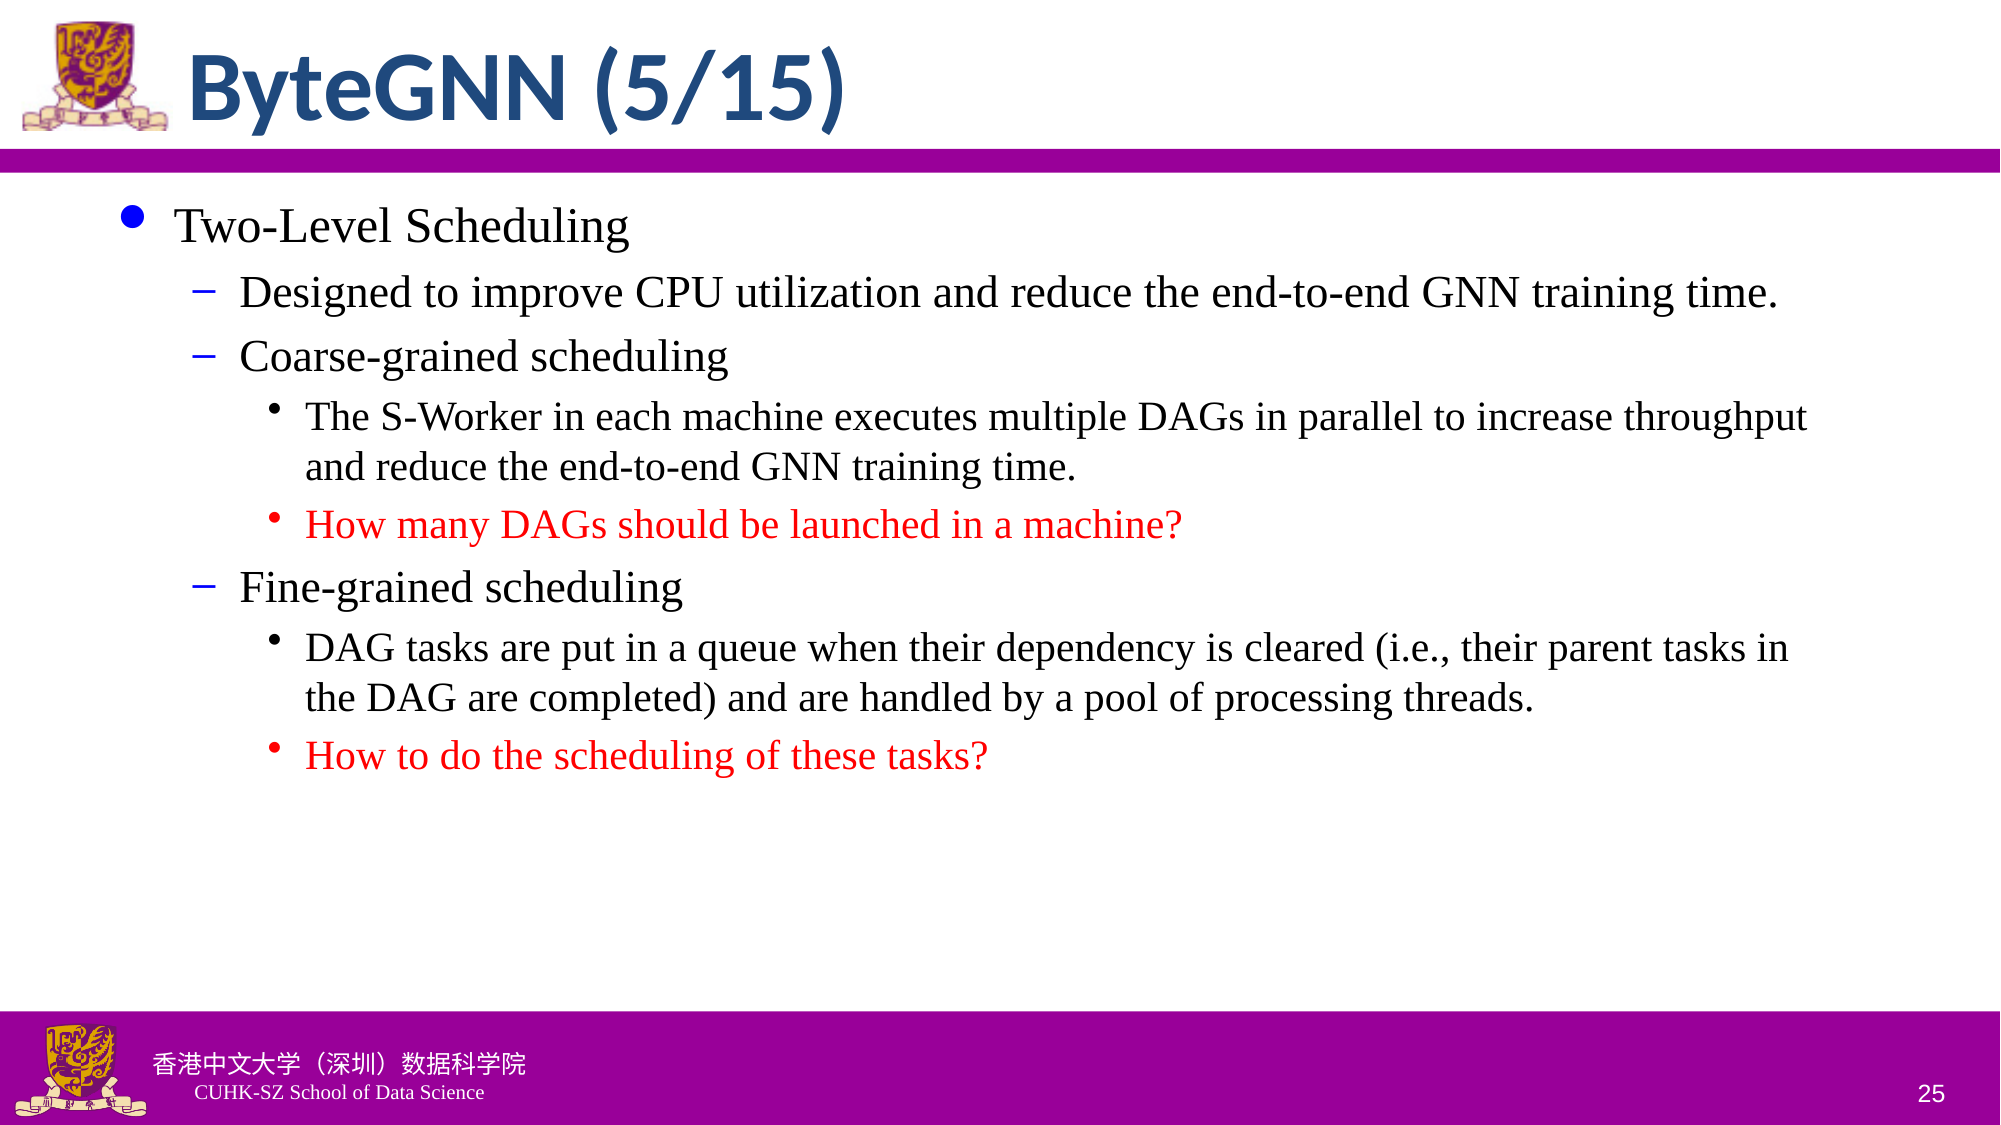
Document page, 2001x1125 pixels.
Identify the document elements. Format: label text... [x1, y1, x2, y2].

title ByteGNN (5/15) [171, 23, 1898, 138]
picture [14, 1023, 149, 1117]
picture [21, 20, 173, 131]
slide_number 25 [1493, 1070, 1961, 1125]
text_box Two-Level Scheduling Designed to improve CPU utilization and reduce the end-to-end GNN training time. Coarse-grained scheduling The S-Worker in each machine executes multiple DAGs in parallel to increase throughput and reduce the end-to-end GNN training time. How many DAGs should be launched in a machine? Fine-grained scheduling DAG tasks are put in a queue when their dependency is cleared (i.e., their parent tasks in the DAG are completed) and are handled by a pool of processing threads. How to do the scheduling of these tasks? [102, 184, 1828, 911]
